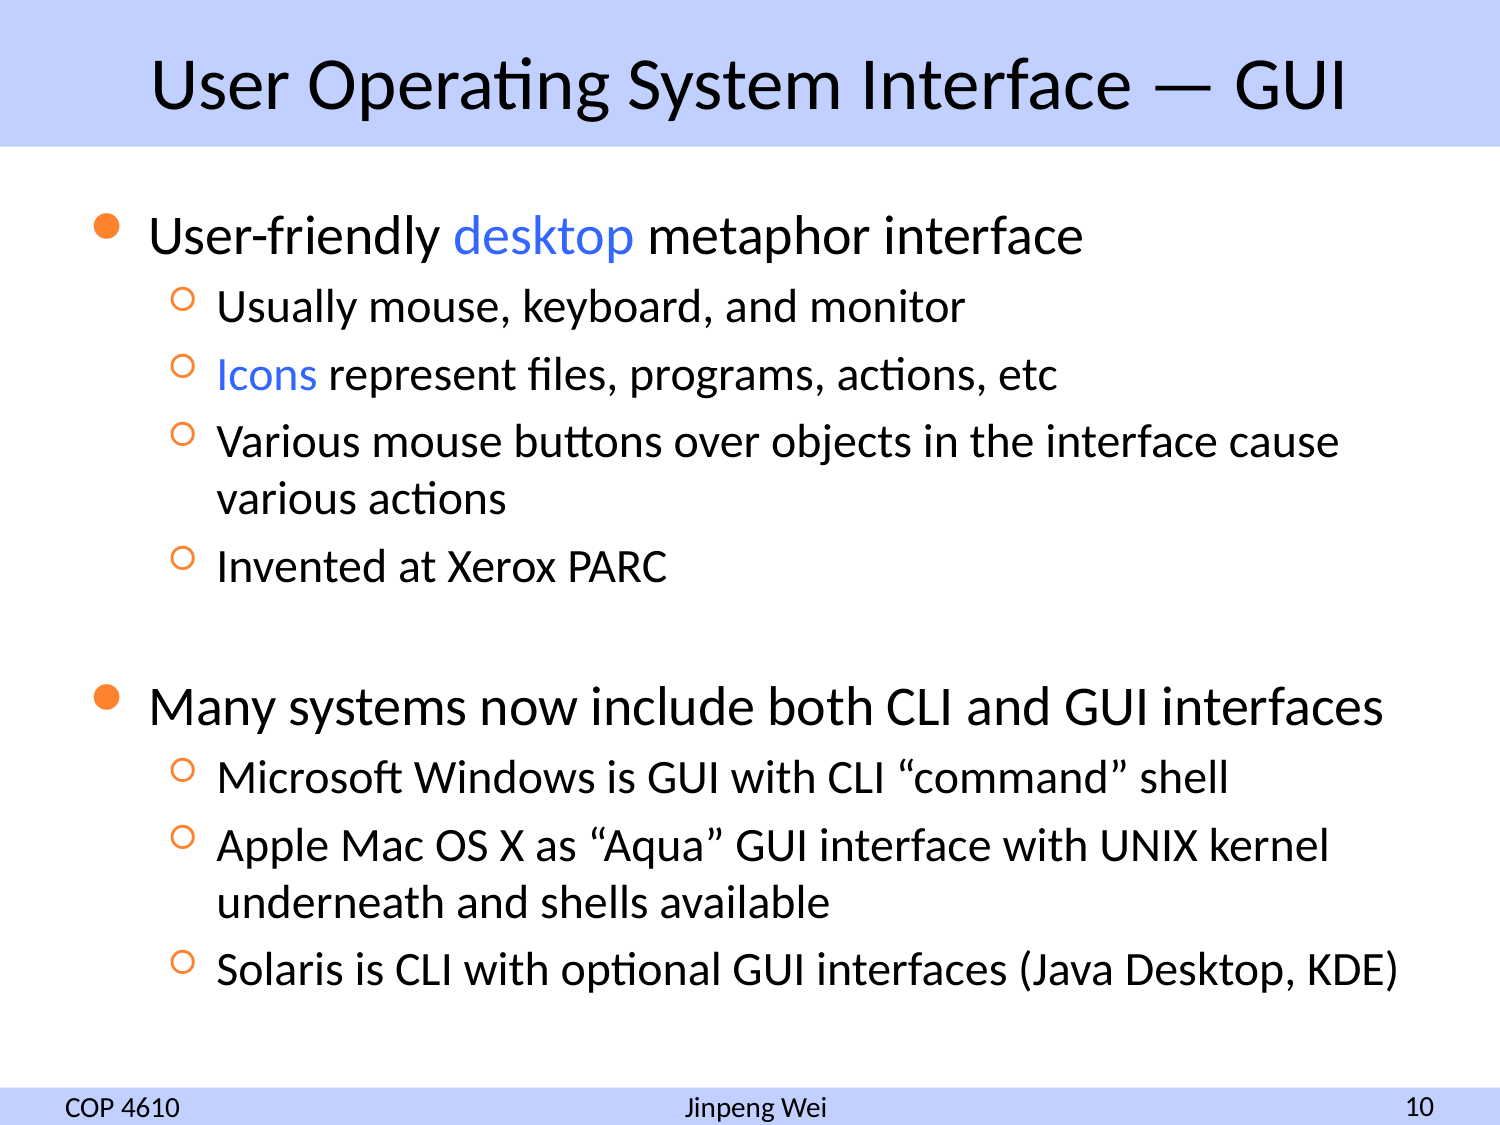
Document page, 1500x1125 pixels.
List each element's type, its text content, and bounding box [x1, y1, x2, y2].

title User Operating System Interface — GUI [74, 0, 1426, 160]
list User-friendly desktop metaphor interface Usually mouse, keyboard, and monitor Icons represent files, programs, actions, etc Various mouse buttons over objects in the interface cause various actions Invented at Xerox PARC Many systems now include both CLI and GUI interfaces Microsoft Windows is GUI with CLI “command” shell Apple Mac OS X as “Aqua” GUI interface with UNIX kernel underneath and shells available Solaris is CLI with optional GUI interfaces (Java Desktop, KDE) [74, 190, 1426, 1017]
footer COP 4610 [49, 1087, 238, 1125]
slide_number 10 [1374, 1087, 1450, 1125]
